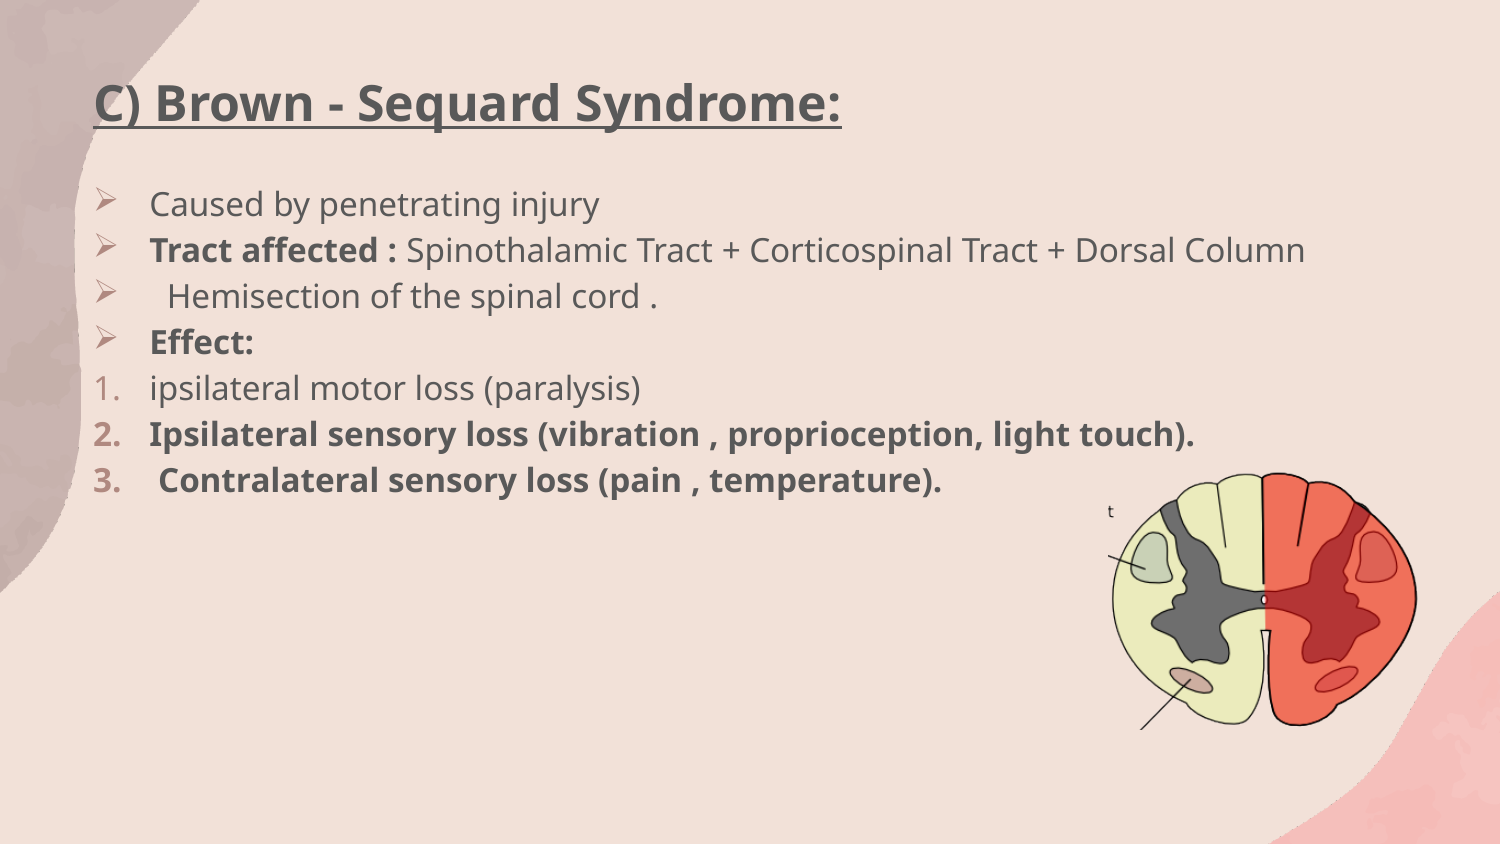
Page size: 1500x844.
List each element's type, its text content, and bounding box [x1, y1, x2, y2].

subtitle C) Brown - Sequard Syndrome: Caused by penetrating injury Tract affected : Spinothalamic Tract + Corticospinal Tract + Dorsal Column Hemisection of the spinal cord . Effect: ipsilateral motor loss (paralysis) Ipsilateral sensory loss (vibration , proprioception, light touch). Contralateral sensory loss (pain , temperature). [59, 47, 1464, 815]
picture [0, 0, 1500, 844]
